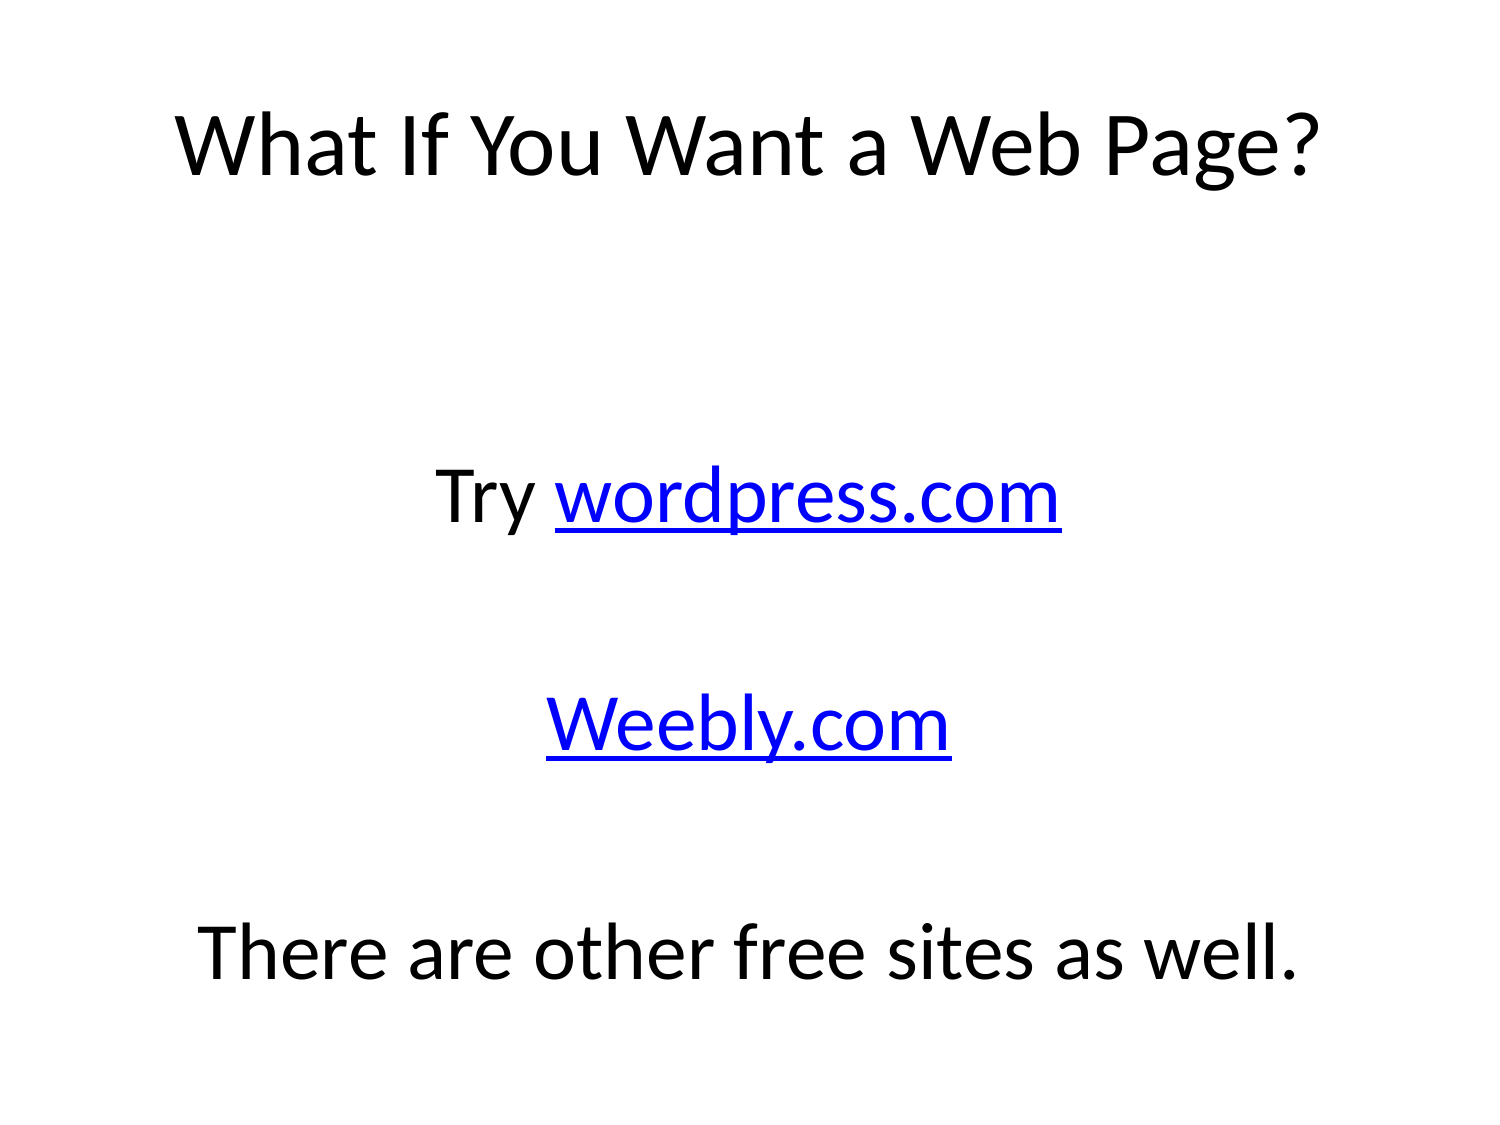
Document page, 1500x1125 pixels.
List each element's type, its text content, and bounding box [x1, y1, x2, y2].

title What If You Want a Web Page? [75, 45, 1425, 233]
list Try wordpress.com Weebly.com There are other free sites as well. [75, 262, 1425, 1005]
